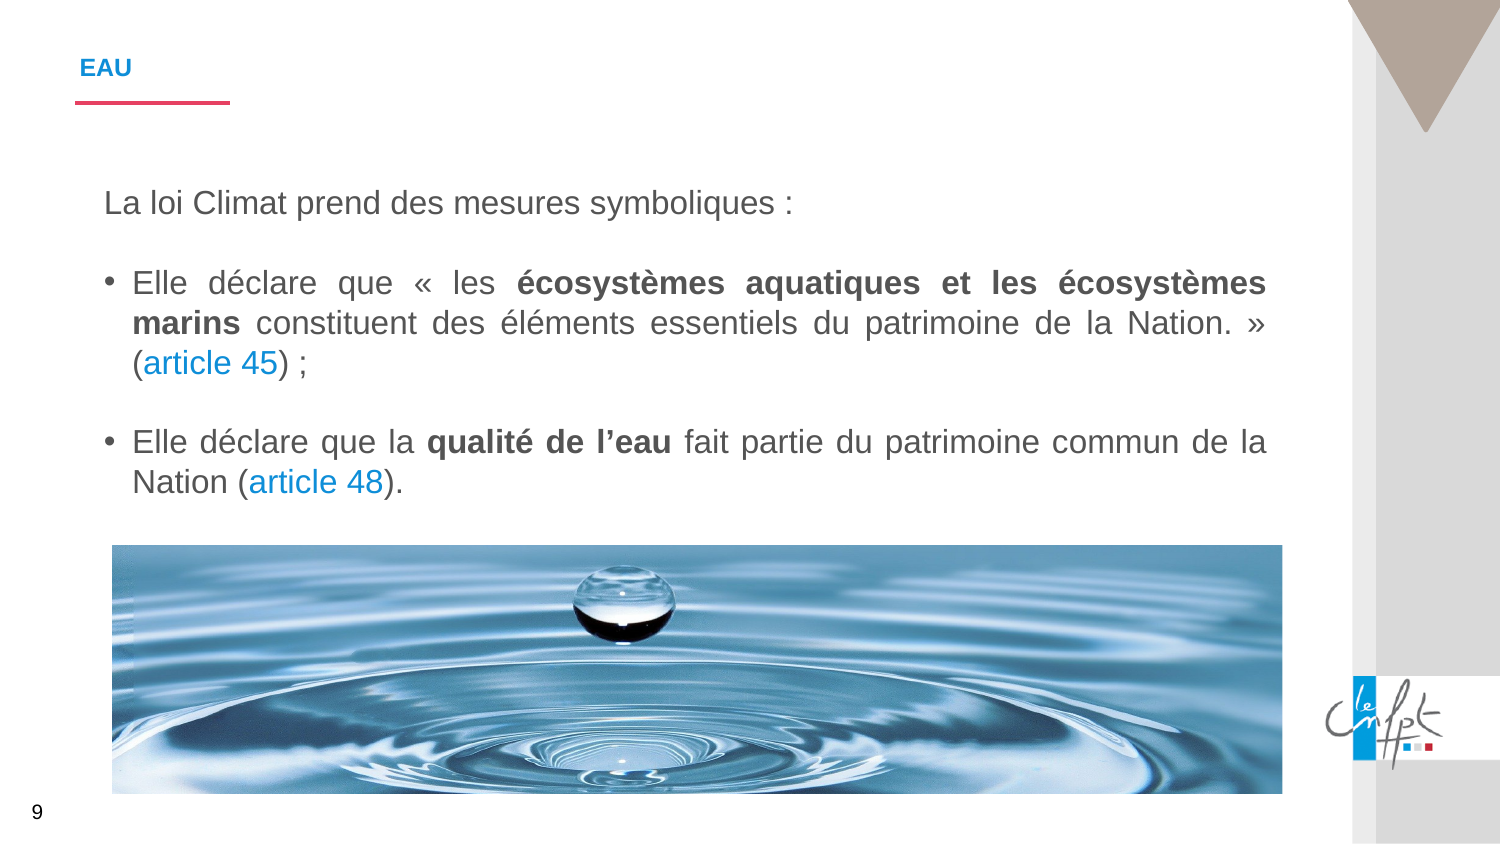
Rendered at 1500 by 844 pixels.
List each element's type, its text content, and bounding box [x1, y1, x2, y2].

picture [1316, 0, 1500, 844]
picture [111, 545, 1283, 795]
list EAU [64, 43, 1307, 614]
text_box La loi Climat prend des mesures symboliques : Elle déclare que « les écosystèmes aquatiques et les écosystèmes marins constituent des éléments essentiels du patrimoine de la Nation. » (article 45) ; Elle déclare que la qualité de l’eau fait partie du patrimoine commun de la Nation (article 48). [89, 173, 1283, 588]
text_box [1348, 0, 1500, 133]
